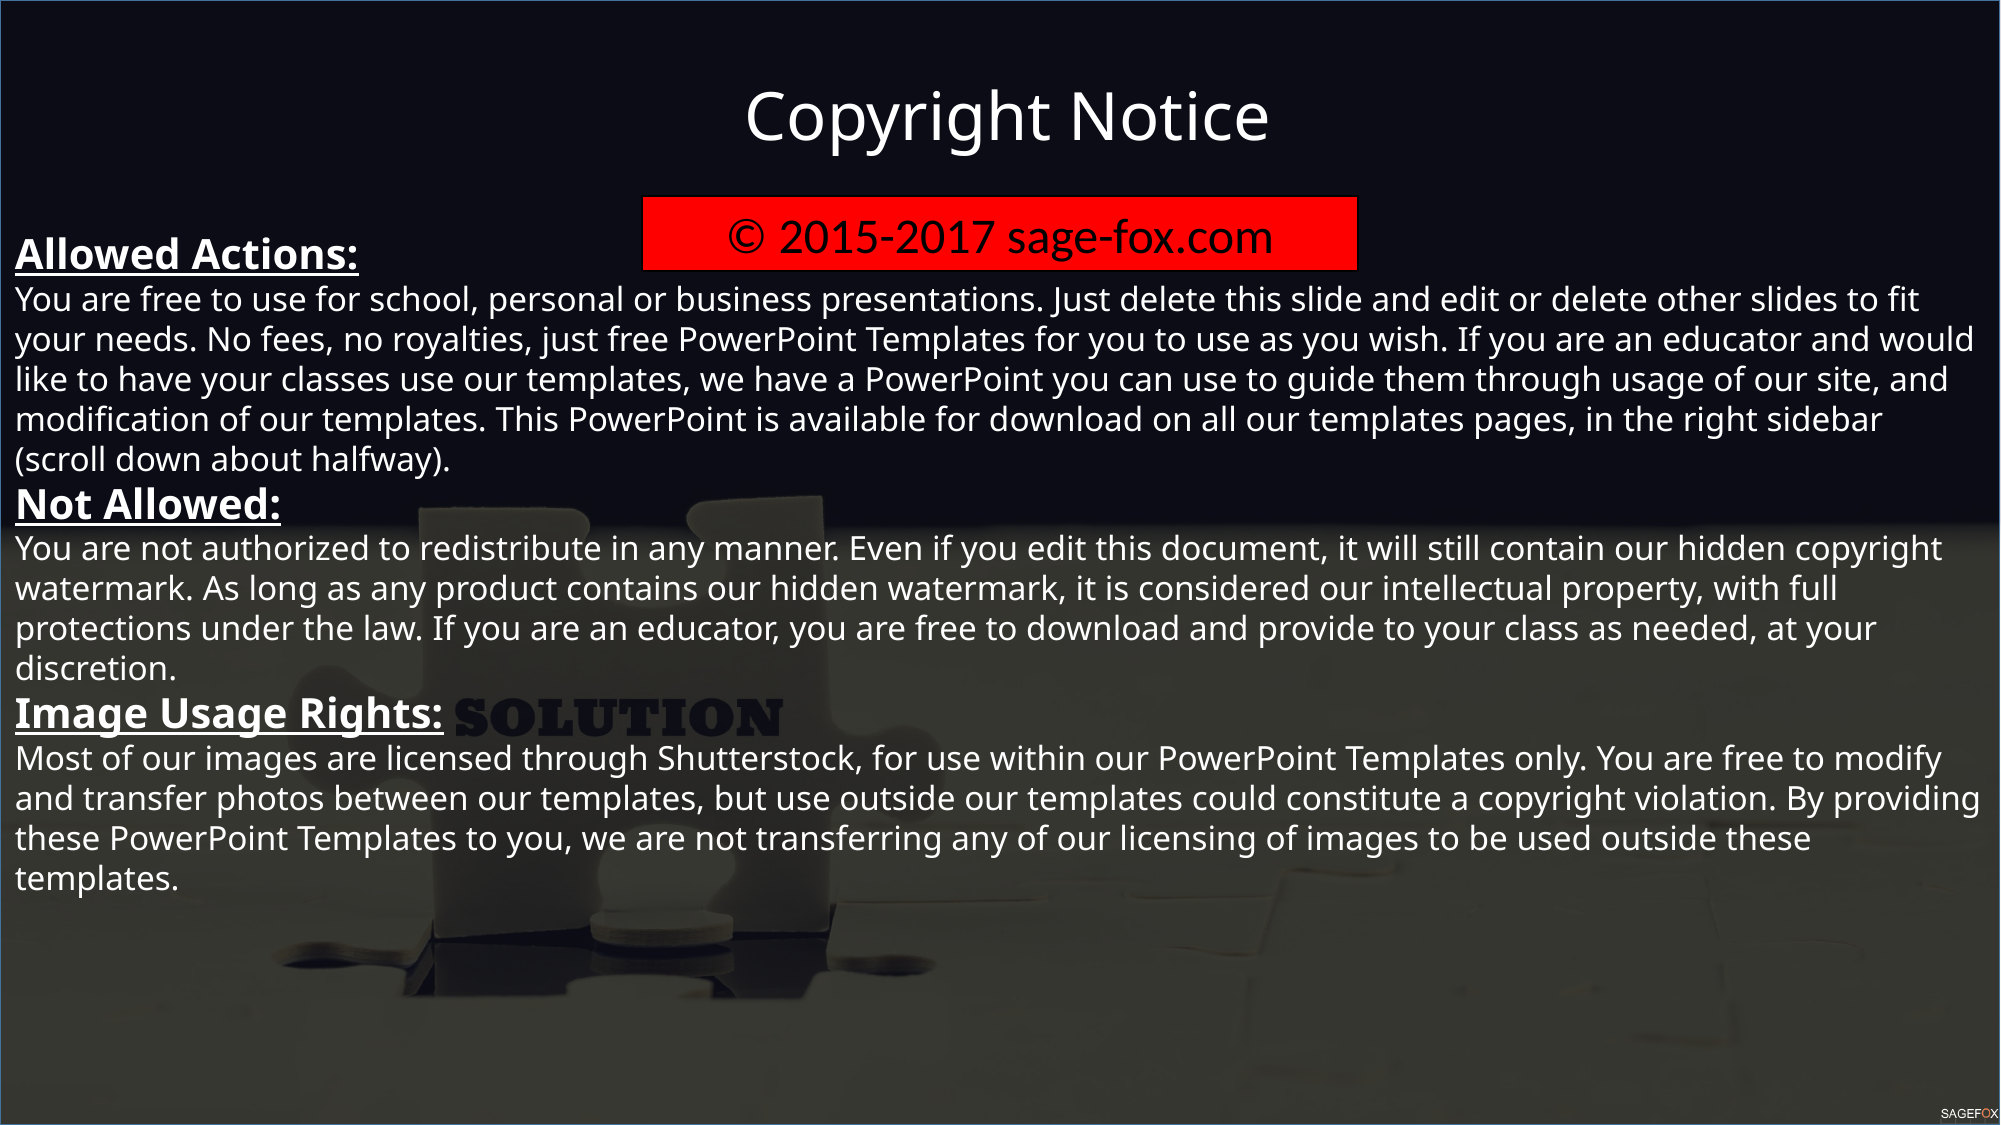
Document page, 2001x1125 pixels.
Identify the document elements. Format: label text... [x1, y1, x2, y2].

text_box Allowed Actions: You are free to use for school, personal or business presentations. Just delete this slide and edit or delete other slides to fit your needs. No fees, no royalties, just free PowerPoint Templates for you to use as you wish. If you are an educator and would like to have your classes use our templates, we have a PowerPoint you can use to guide them through usage of our site, and modification of our templates. This PowerPoint is available for download on all our templates pages, in the right sidebar (scroll down about halfway). Not Allowed: You are not authorized to redistribute in any manner. Even if you edit this document, it will still contain our hidden copyright watermark. As long as any product contains our hidden watermark, it is considered our intellectual property, with full protections under the law. If you are an educator, you are free to download and provide to your class as needed, at your discretion. Image Usage Rights: Most of our images are licensed through Shutterstock, for use within our PowerPoint Templates only. You are free to modify and transfer photos between our templates, but use outside our templates could constitute a copyright violation. By providing these PowerPoint Templates to you, we are not transferring any of our licensing of images to be used outside these templates. [0, 0, 2000, 1125]
text_box © 2015-2017 sage-fox.com [641, 196, 1358, 272]
title Copyright Notice [493, 60, 1524, 178]
